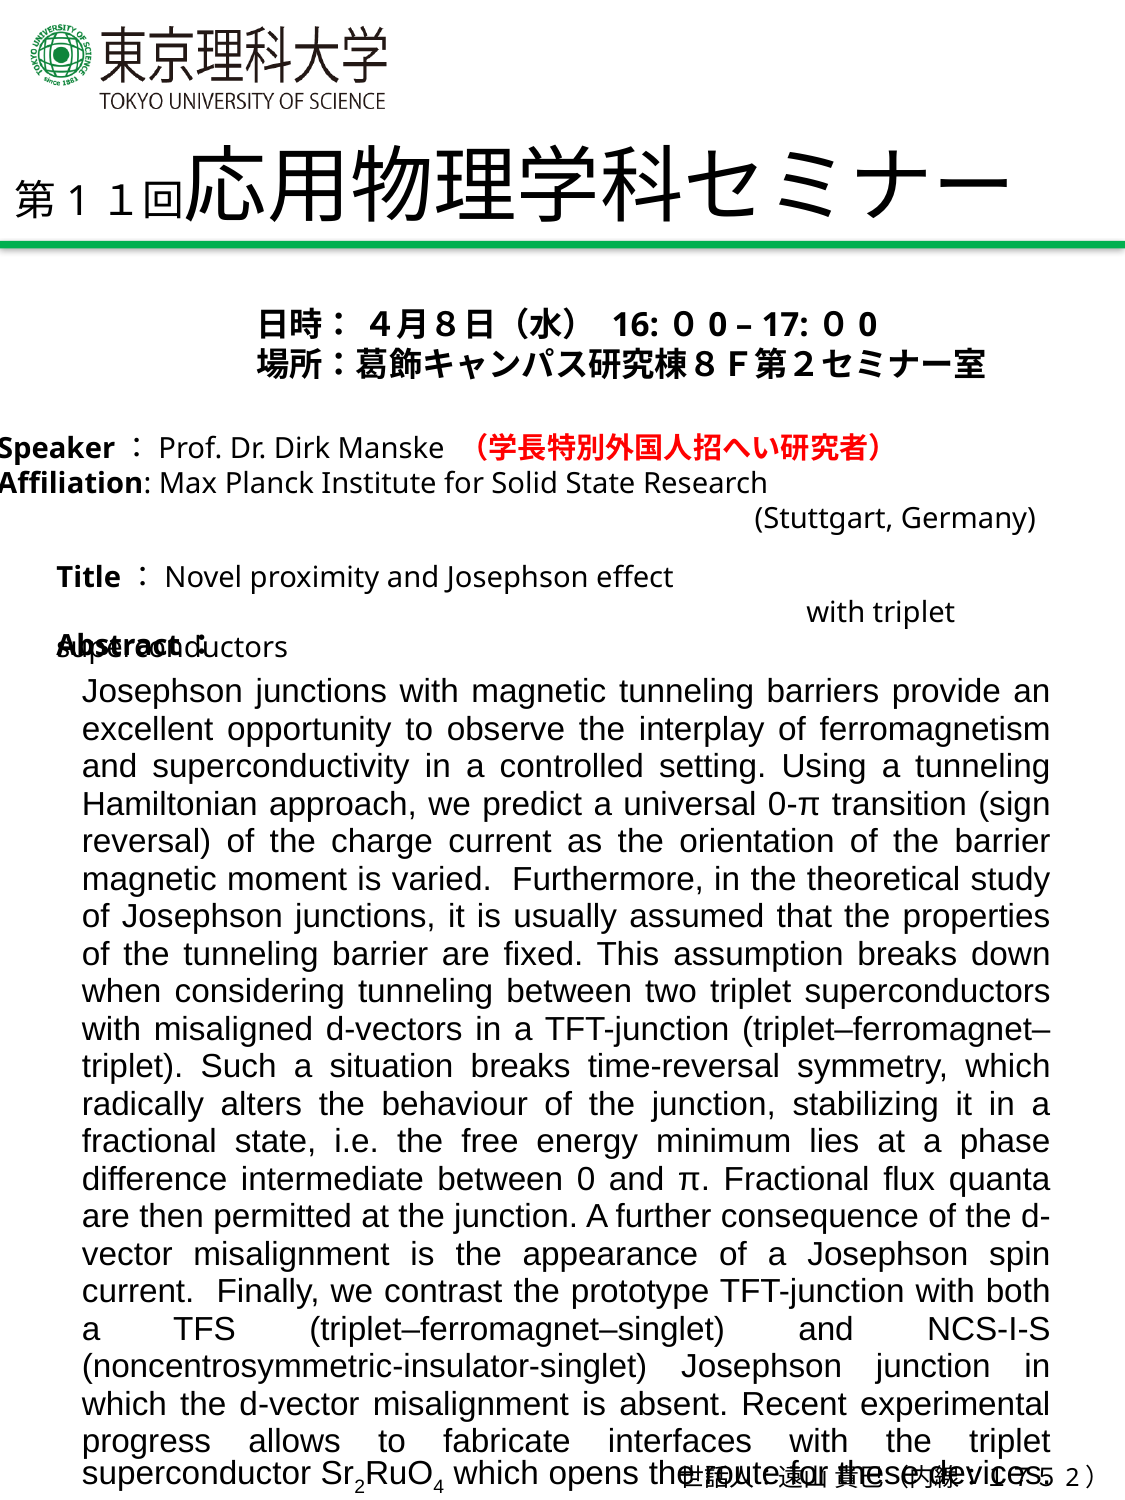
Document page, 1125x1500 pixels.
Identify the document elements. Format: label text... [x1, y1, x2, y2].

text_box Josephson junctions with magnetic tunneling barriers provide an excellent opportunity to observe the interplay of ferromagnetism and superconductivity in a controlled setting. Using a tunneling Hamiltonian approach, we predict a universal 0-π transition (sign reversal) of the charge current as the orientation of the barrier magnetic moment is varied. Furthermore, in the theoretical study of Josephson junctions, it is usually assumed that the properties of the tunneling barrier are fixed. This assumption breaks down when considering tunneling between two triplet superconductors with misaligned d-vectors in a TFT-junction (triplet–ferromagnet–triplet). Such a situation breaks time-reversal symmetry, which radically alters the behaviour of the junction, stabilizing it in a fractional state, i.e. the free energy minimum lies at a phase difference intermediate between 0 and π. Fractional flux quanta are then permitted at the junction. A further consequence of the d-vector misalignment is the appearance of a Josephson spin current. Finally, we contrast the prototype TFT-junction with both a TFS (triplet–ferromagnet–singlet) and NCS-I-S (noncentrosymmetric-insulator-singlet) Josephson junction in which the d-vector misalignment is absent. Recent experimental progress allows to fabricate interfaces with the triplet superconductor Sr2RuO4 which opens the route for these devices. [67, 664, 1067, 1500]
text_box Abstract： [41, 619, 239, 669]
text_box 第1１回応用物理学科セミナー [0, 124, 1125, 240]
text_box [0, 240, 1125, 249]
text_box 日時： ４月８日（水） 16:０0 – 17:０0 場所：葛飾キャンパス研究棟８Ｆ第２セミナー室 [241, 296, 1044, 391]
text_box Speaker：Prof. Dr. Dirk Manske （学長特別外国人招へい研究者） Affiliation: Max Planck Institute for Solid State Research (Stuttgart, Germany) [0, 422, 1051, 542]
picture [0, 9, 389, 117]
text_box 世話人：遠山 貴巳（内線：１７５2） [664, 1454, 1125, 1500]
text_box Title：Novel proximity and Josephson effect with triplet superconductors [41, 550, 1044, 671]
